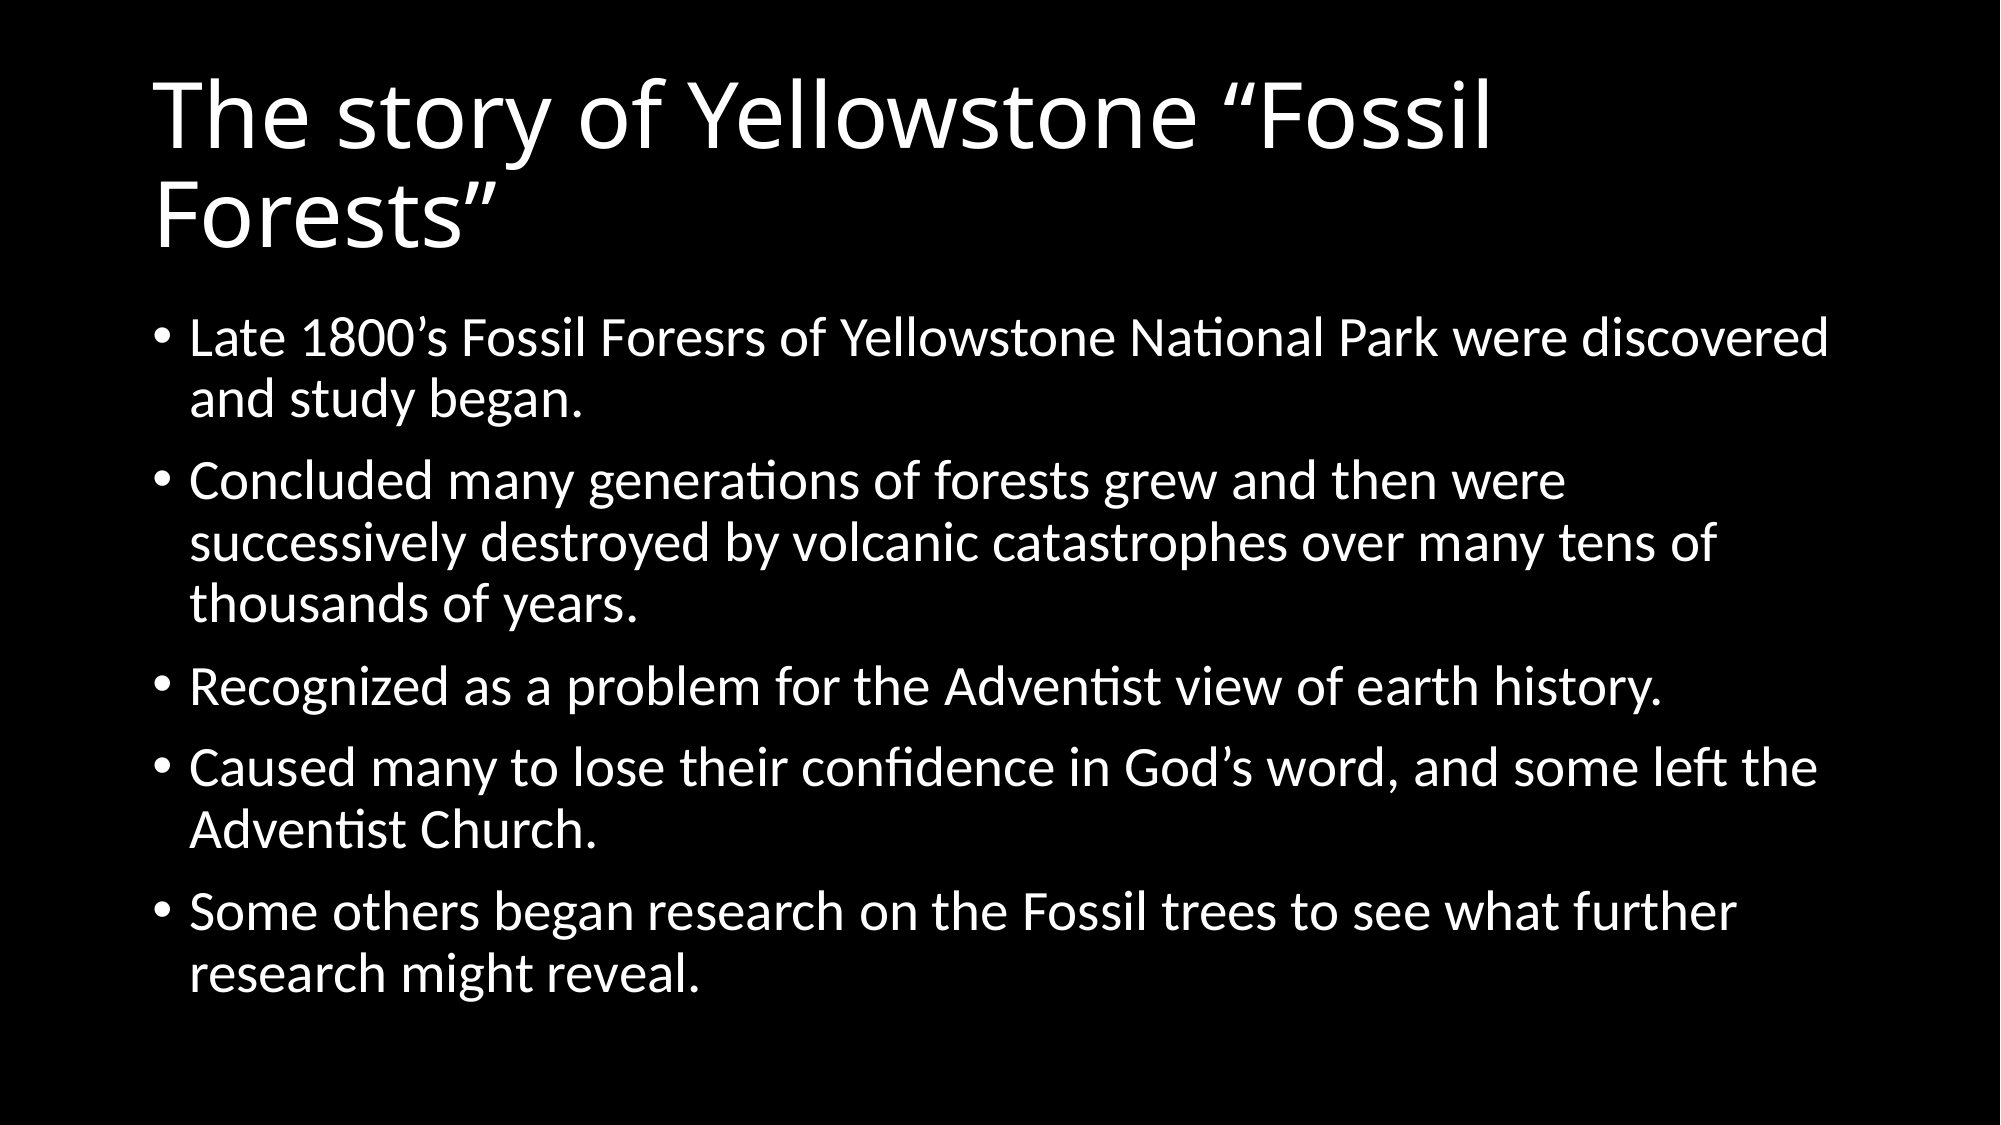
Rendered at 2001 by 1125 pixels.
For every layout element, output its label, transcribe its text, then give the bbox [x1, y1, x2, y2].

title The story of Yellowstone “Fossil Forests” [137, 59, 1863, 278]
list Late 1800’s Fossil Foresrs of Yellowstone National Park were discovered and study began. Concluded many generations of forests grew and then were successively destroyed by volcanic catastrophes over many tens of thousands of years. Recognized as a problem for the Adventist view of earth history. Caused many to lose their confidence in God’s word, and some left the Adventist Church. Some others began research on the Fossil trees to see what further research might reveal. [137, 299, 1863, 1014]
